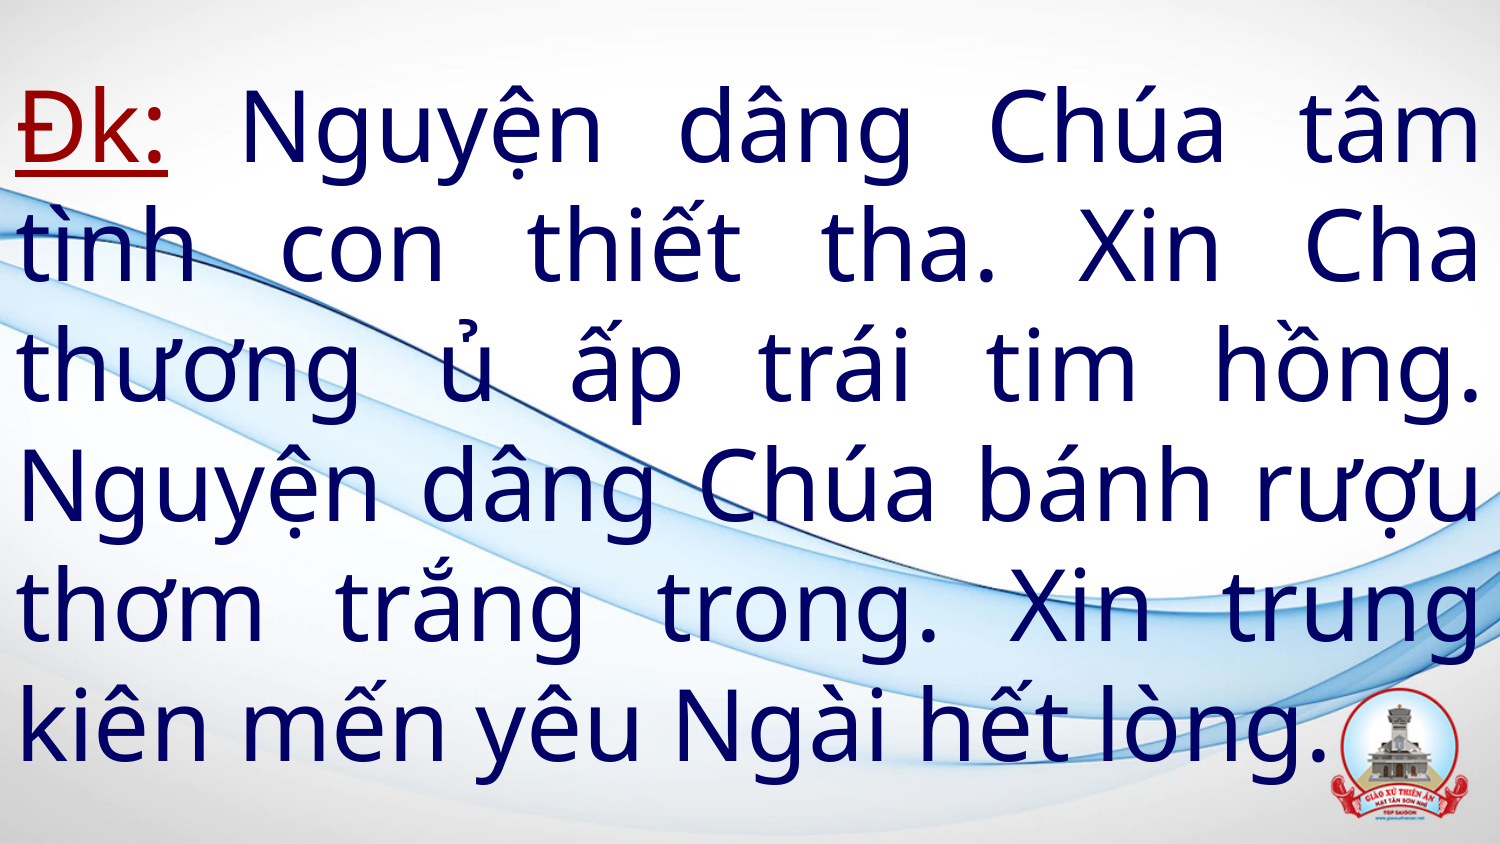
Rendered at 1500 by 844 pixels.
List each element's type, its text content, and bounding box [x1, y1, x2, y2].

title Đk: Nguyện dâng Chúa tâm tình con thiết tha. Xin Cha thương ủ ấp trái tim hồng. Nguyện dâng Chúa bánh rượu thơm trắng trong. Xin trung kiên mến yêu Ngài hết lòng. [0, 0, 1500, 844]
